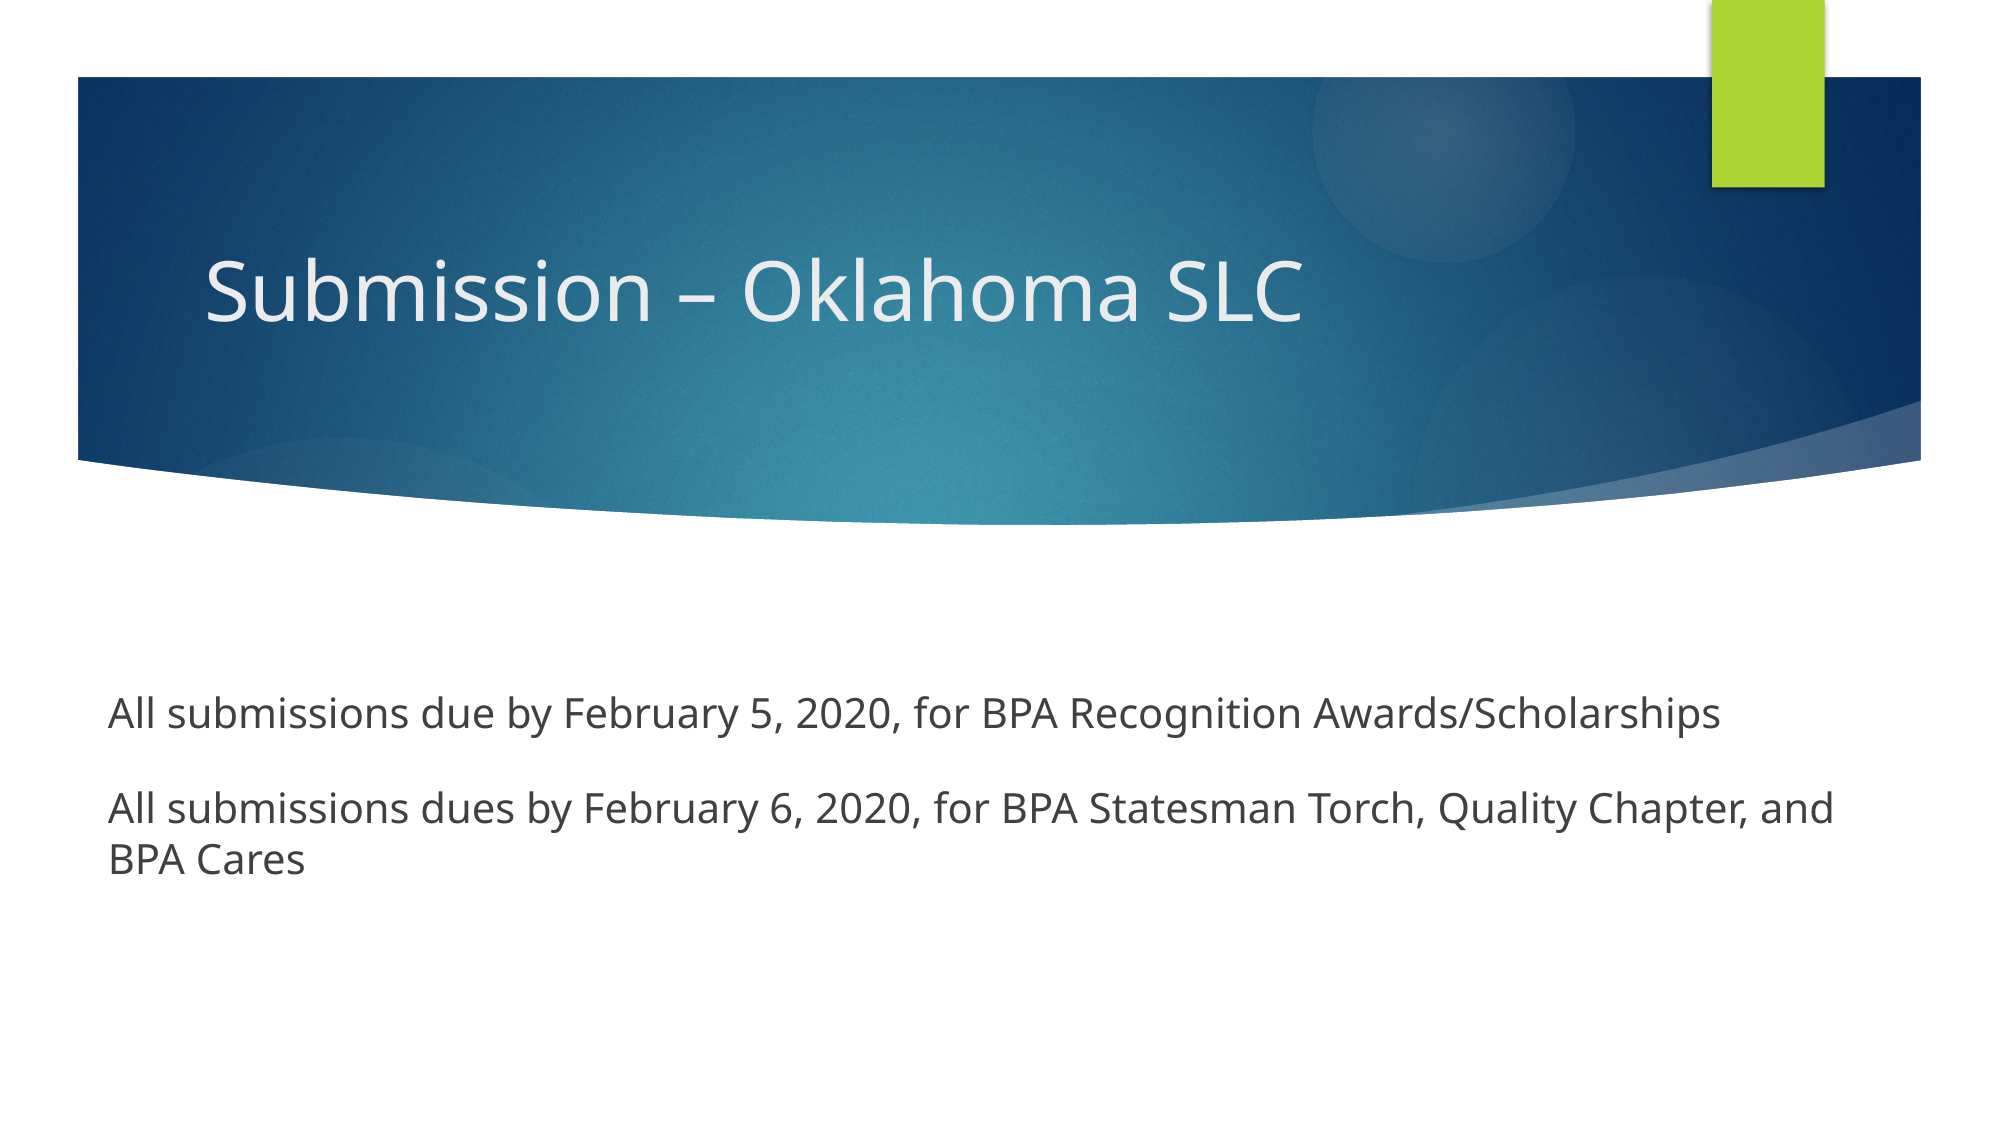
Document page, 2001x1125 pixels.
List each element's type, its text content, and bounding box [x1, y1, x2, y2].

list All submissions due by February 5, 2020, for BPA Recognition Awards/Scholarships All submissions dues by February 6, 2020, for BPA Statesman Torch, Quality Chapter, and BPA Cares [93, 581, 1907, 988]
title Submission – Oklahoma SLC [189, 174, 1638, 401]
